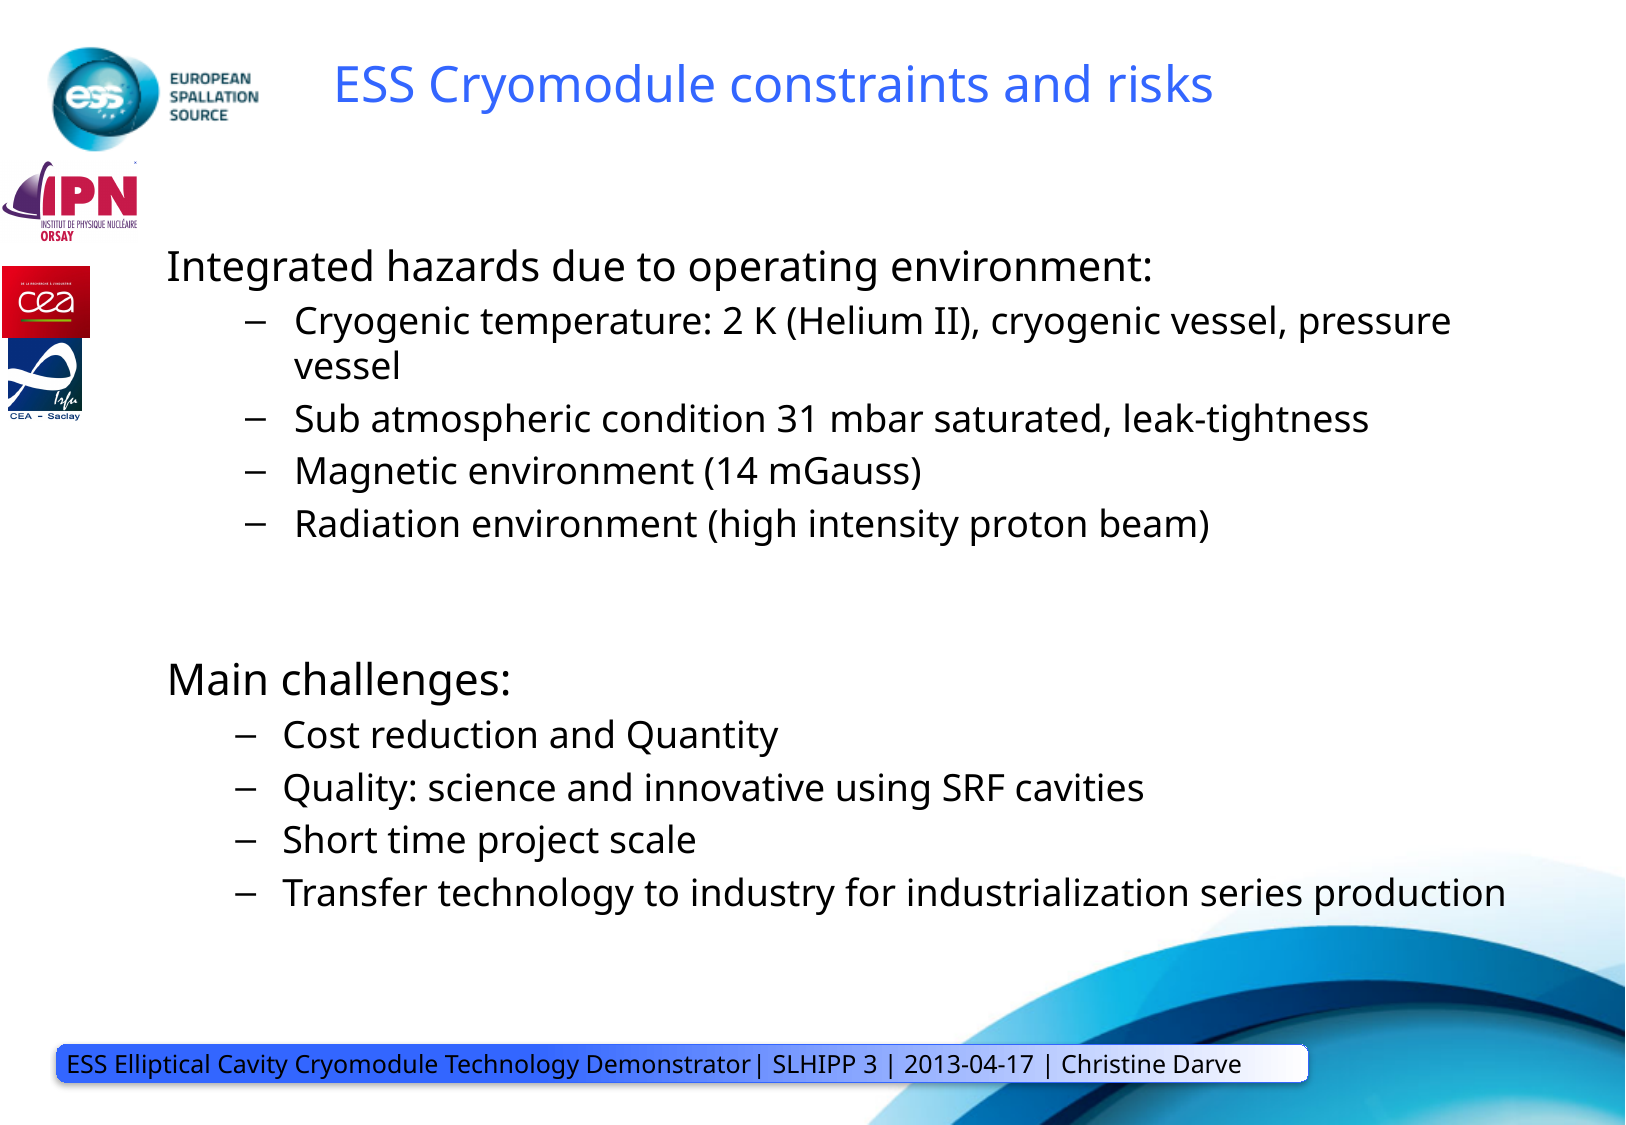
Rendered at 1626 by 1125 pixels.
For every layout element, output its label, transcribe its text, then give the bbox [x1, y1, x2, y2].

picture [0, 0, 1625, 1125]
list Integrated hazards due to operating environment: Cryogenic temperature: 2 K (Helium II), cryogenic vessel, pressure vessel Sub atmospheric condition 31 mbar saturated, leak-tightness Magnetic environment (14 mGauss) Radiation environment (high intensity proton beam) Main challenges: Cost reduction and Quantity Quality: science and innovative using SRF cavities Short time project scale Transfer technology to industry for industrialization series production [151, 231, 1532, 887]
picture [1087, 1010, 1625, 1125]
title ESS Cryomodule constraints and risks [317, 45, 1544, 139]
